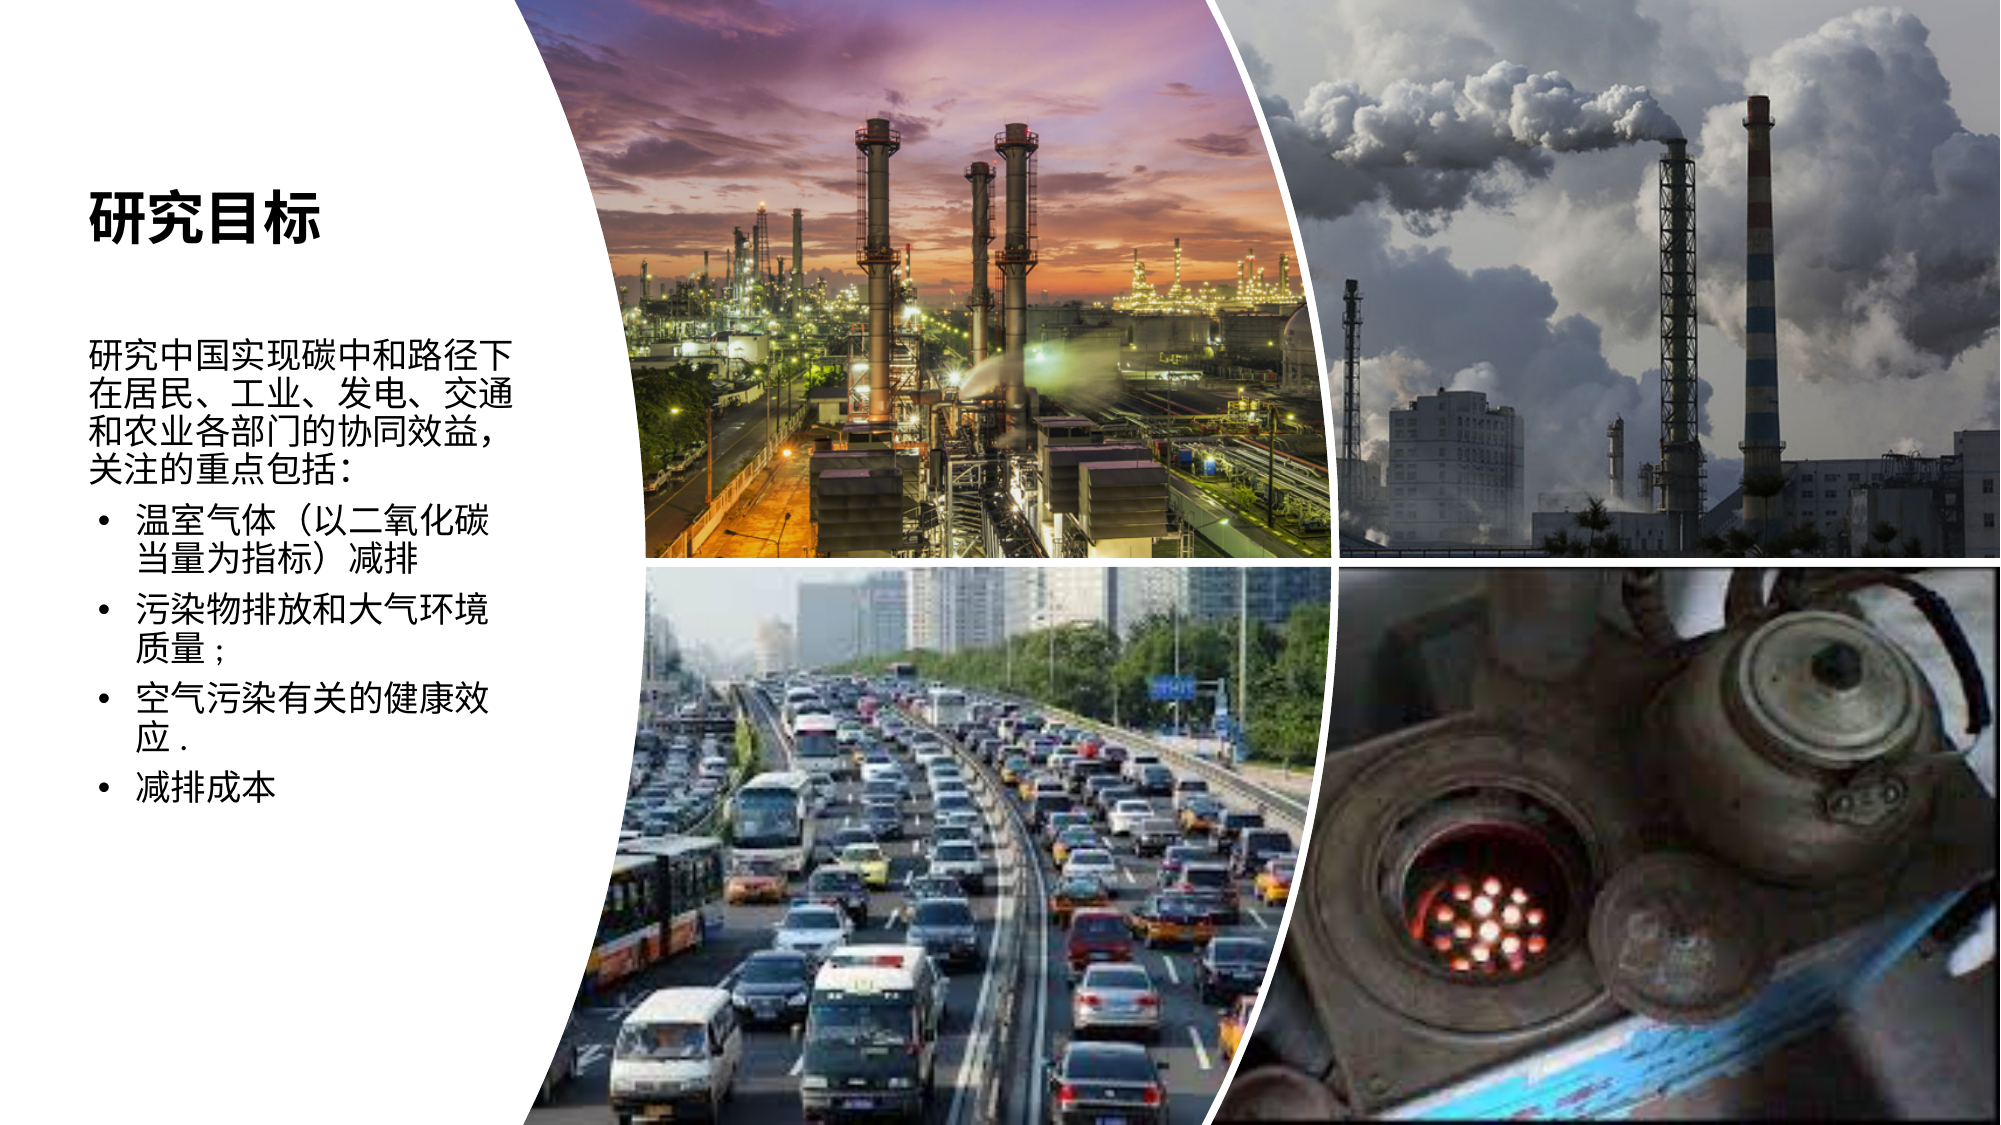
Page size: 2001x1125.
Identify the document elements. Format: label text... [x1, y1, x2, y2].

picture [514, 0, 2000, 558]
text_box 研究中国实现碳中和路径下在居民、工业、发电、交通和农业各部门的协同效益，关注的重点包括： 温室气体（以二氧化碳当量为指标）减排 污染物排放和大气环境质量; 空气污染有关的健康效应. 减排成本 [73, 329, 534, 1014]
picture [523, 566, 2000, 1125]
text_box 研究目标 [73, 112, 514, 329]
